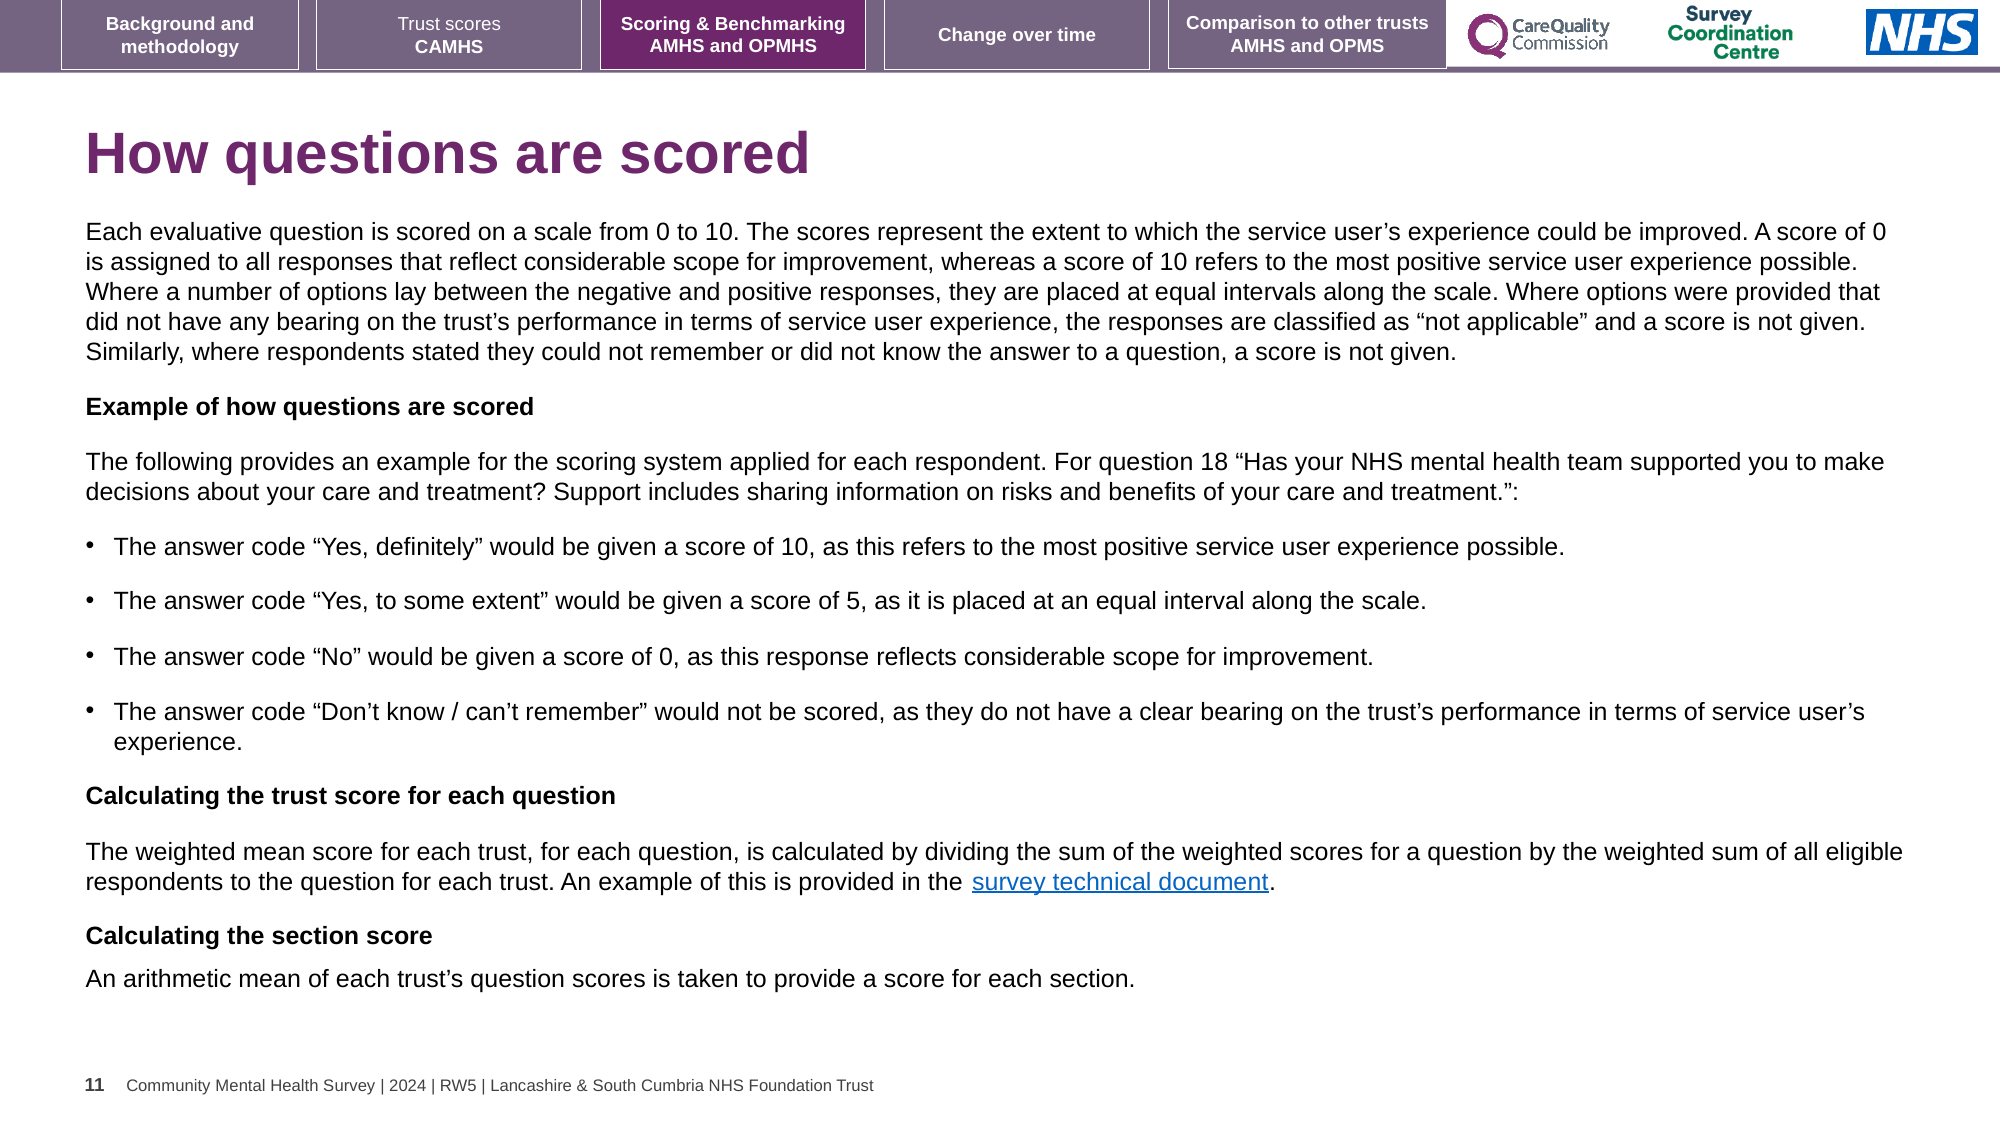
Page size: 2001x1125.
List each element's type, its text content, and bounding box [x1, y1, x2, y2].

picture [1467, 13, 1610, 59]
picture [1666, 3, 1794, 61]
picture [1866, 9, 1978, 55]
text_box 11 [84, 1065, 122, 1125]
title How questions are scored [70, 100, 1944, 209]
text_box Each evaluative question is scored on a scale from 0 to 10. The scores represent the extent to which the service user’s experience could be improved. A score of 0 is assigned to all responses that reflect considerable scope for improvement, whereas a score of 10 refers to the most positive service user experience possible. Where a number of options lay between the negative and positive responses, they are placed at equal intervals along the scale. Where options were provided that did not have any bearing on the trust’s performance in terms of service user experience, the responses are classified as “not applicable” and a score is not given. Similarly, where respondents stated they could not remember or did not know the answer to a question, a score is not given. Example of how questions are scored The following provides an example for the scoring system applied for each respondent. For question 18 “Has your NHS mental health team supported you to make decisions about your care and treatment? Support includes sharing information on risks and benefits of your care and treatment.”: The answer code “Yes, definitely” would be given a score of 10, as this refers to the most positive service user experience possible. The answer code “Yes, to some extent” would be given a score of 5, as it is placed at an equal interval along the scale. The answer code “No” would be given a score of 0, as this response reflects considerable scope for improvement. The answer code “Don’t know / can’t remember” would not be scored, as they do not have a clear bearing on the trust’s performance in terms of service user’s experience. Calculating the trust score for each question The weighted mean score for each trust, for each question, is calculated by dividing the sum of the weighted scores for a question by the weighted sum of all eligible respondents to the question for each trust. An example of this is provided in the survey technical document. Calculating the section score An arithmetic mean of each trust’s question scores is taken to provide a score for each section. [70, 208, 1930, 1043]
